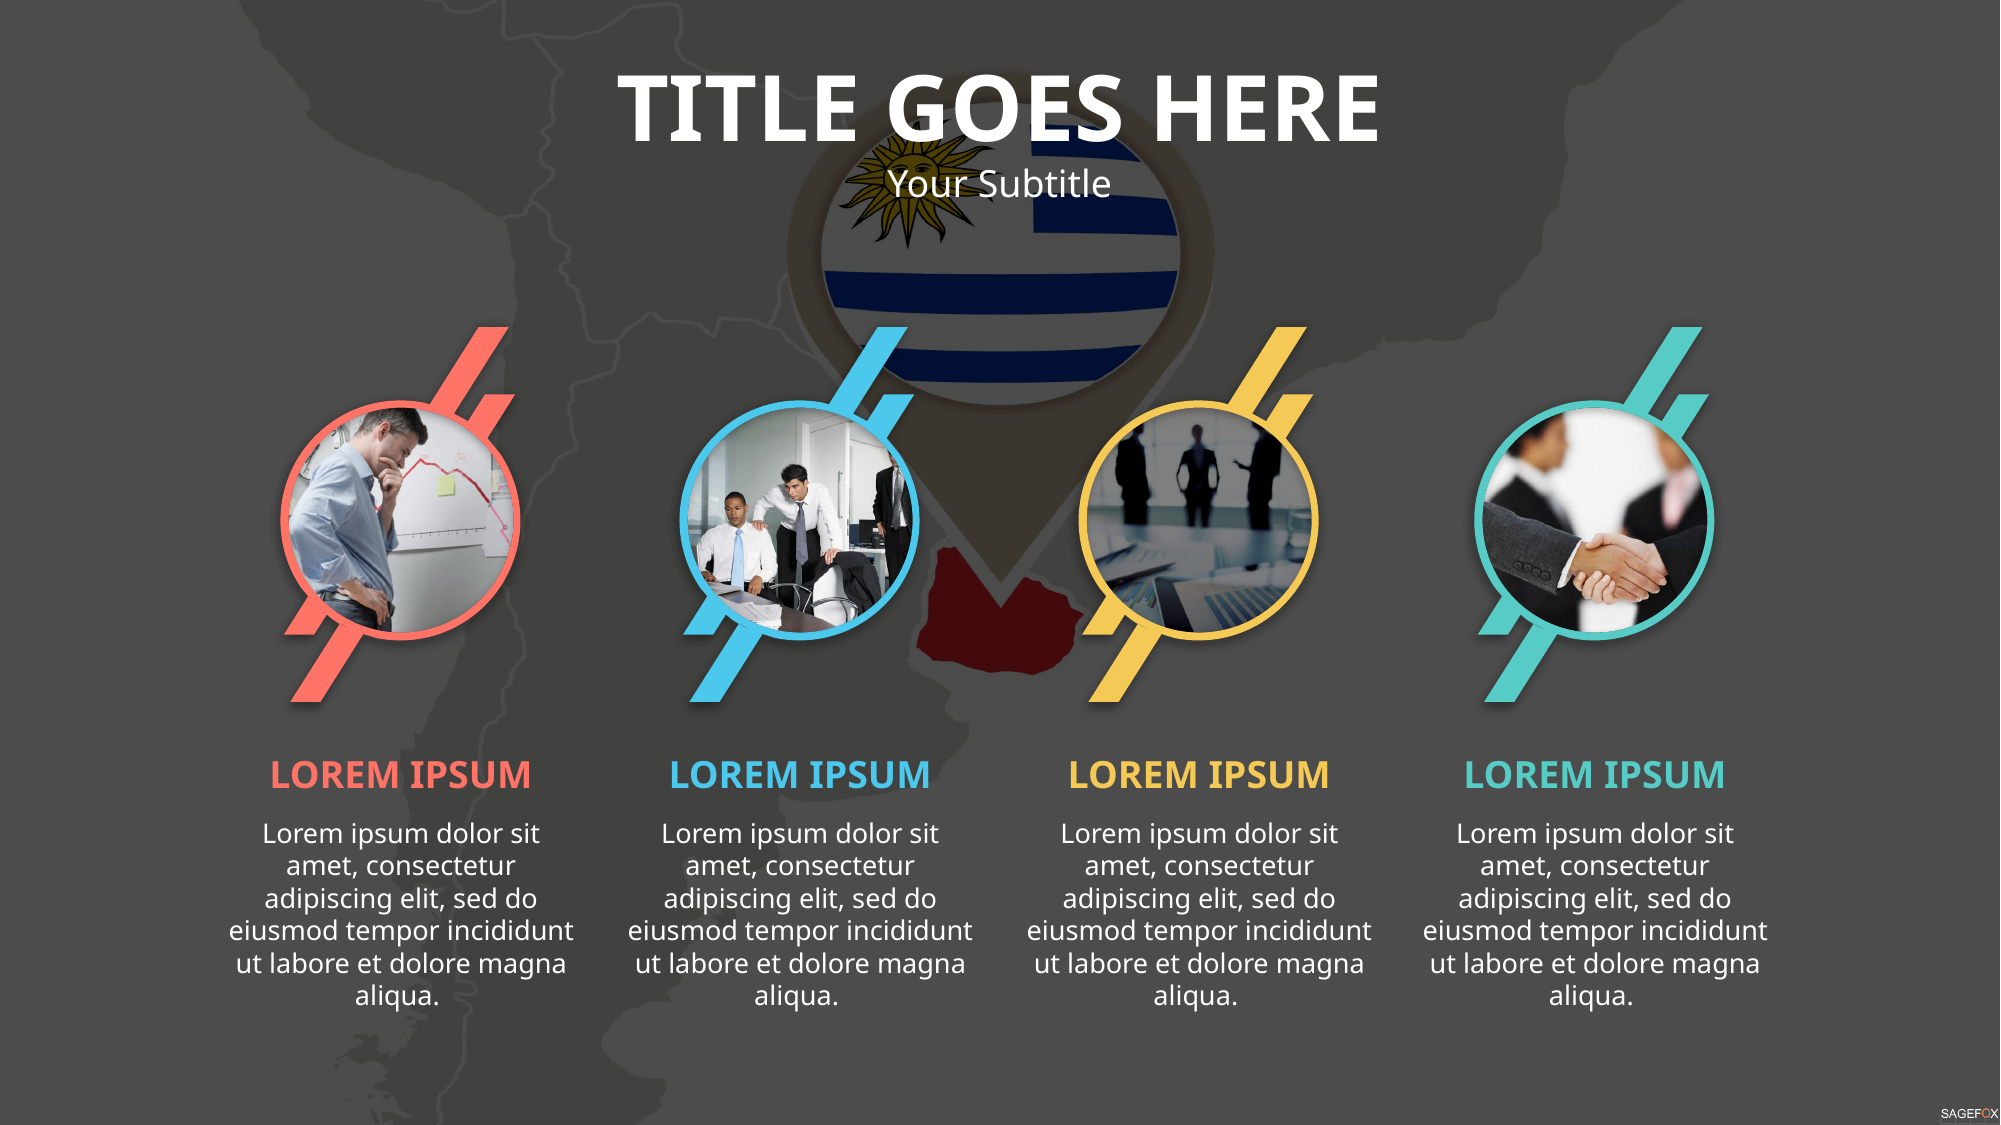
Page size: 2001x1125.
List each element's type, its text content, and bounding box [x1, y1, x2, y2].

text_box [678, 326, 921, 704]
text_box [1092, 419, 1304, 631]
text_box [694, 419, 907, 631]
text_box LOREM IPSUM Lorem ipsum dolor sit amet, consectetur adipiscing elit, sed do eiusmod tempor incididunt ut labore et dolore magna aliqua. [616, 746, 984, 1017]
text_box [293, 419, 506, 631]
picture [0, 0, 2001, 1125]
text_box [279, 326, 522, 704]
text_box [1077, 326, 1320, 704]
text_box TITLE GOES HERE Your Subtitle [548, 42, 1452, 212]
text_box [1487, 419, 1700, 631]
text_box LOREM IPSUM Lorem ipsum dolor sit amet, consectetur adipiscing elit, sed do eiusmod tempor incididunt ut labore et dolore magna aliqua. [1411, 746, 1779, 1017]
text_box LOREM IPSUM Lorem ipsum dolor sit amet, consectetur adipiscing elit, sed do eiusmod tempor incididunt ut labore et dolore magna aliqua. [217, 746, 585, 1017]
text_box [1473, 326, 1716, 704]
text_box LOREM IPSUM Lorem ipsum dolor sit amet, consectetur adipiscing elit, sed do eiusmod tempor incididunt ut labore et dolore magna aliqua. [1015, 746, 1383, 1017]
